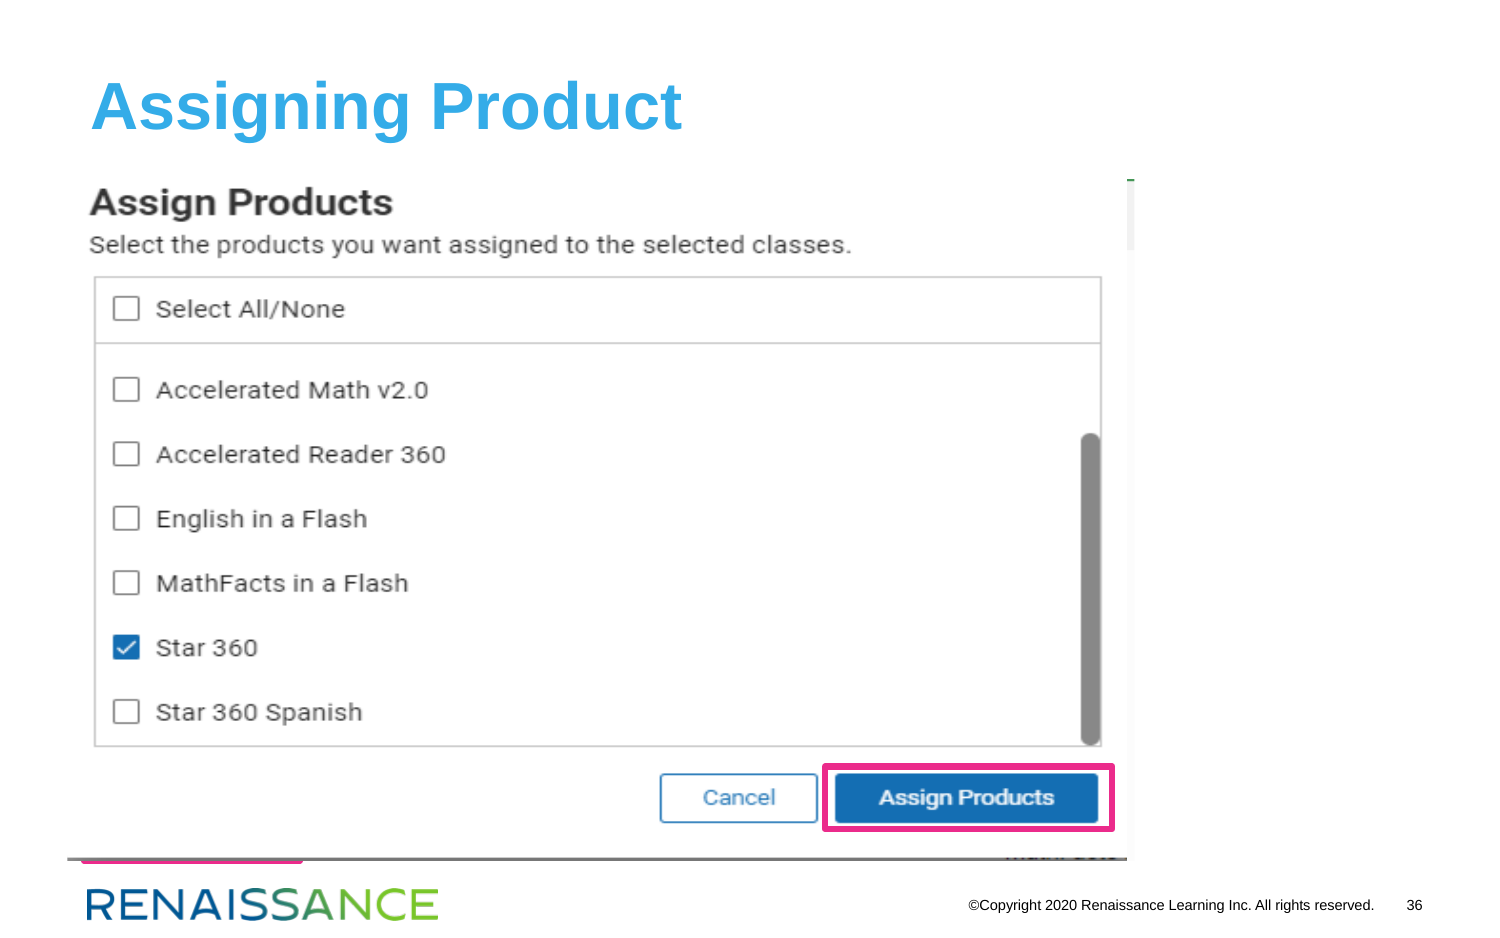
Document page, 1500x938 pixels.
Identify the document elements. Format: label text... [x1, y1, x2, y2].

title Assigning Product [75, 56, 1425, 150]
picture [67, 158, 1135, 862]
picture [87, 888, 438, 921]
